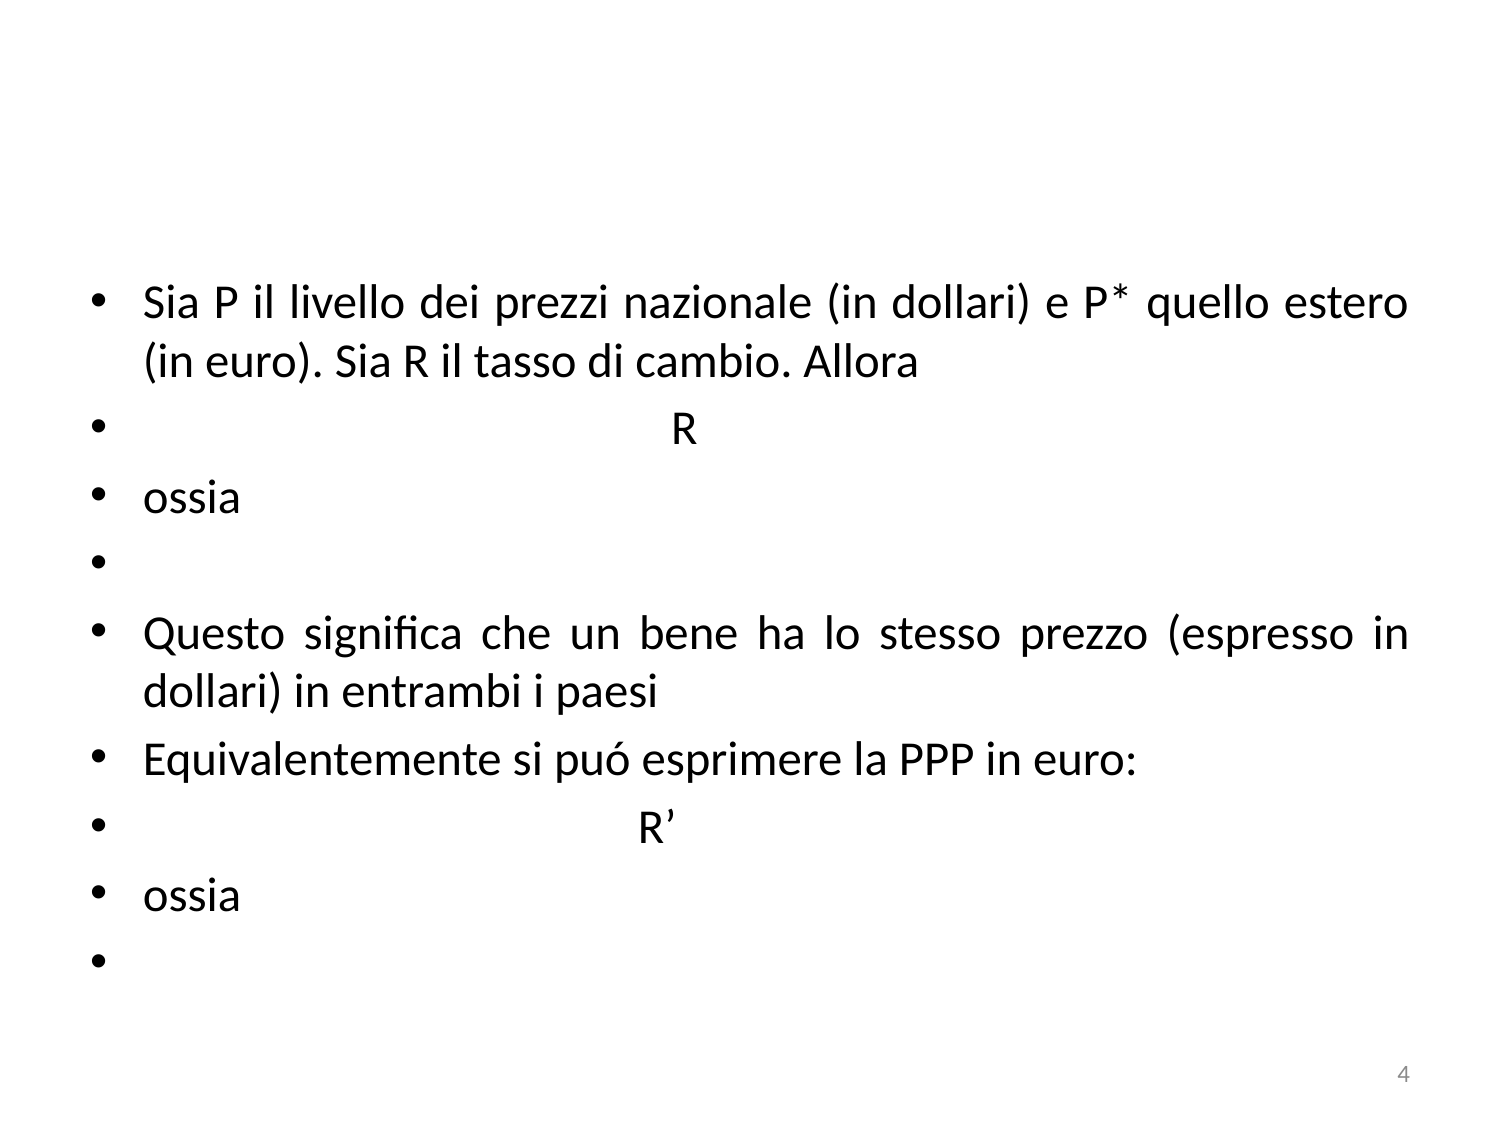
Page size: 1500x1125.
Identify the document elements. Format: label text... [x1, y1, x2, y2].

slide_number 4 [1074, 1042, 1425, 1103]
